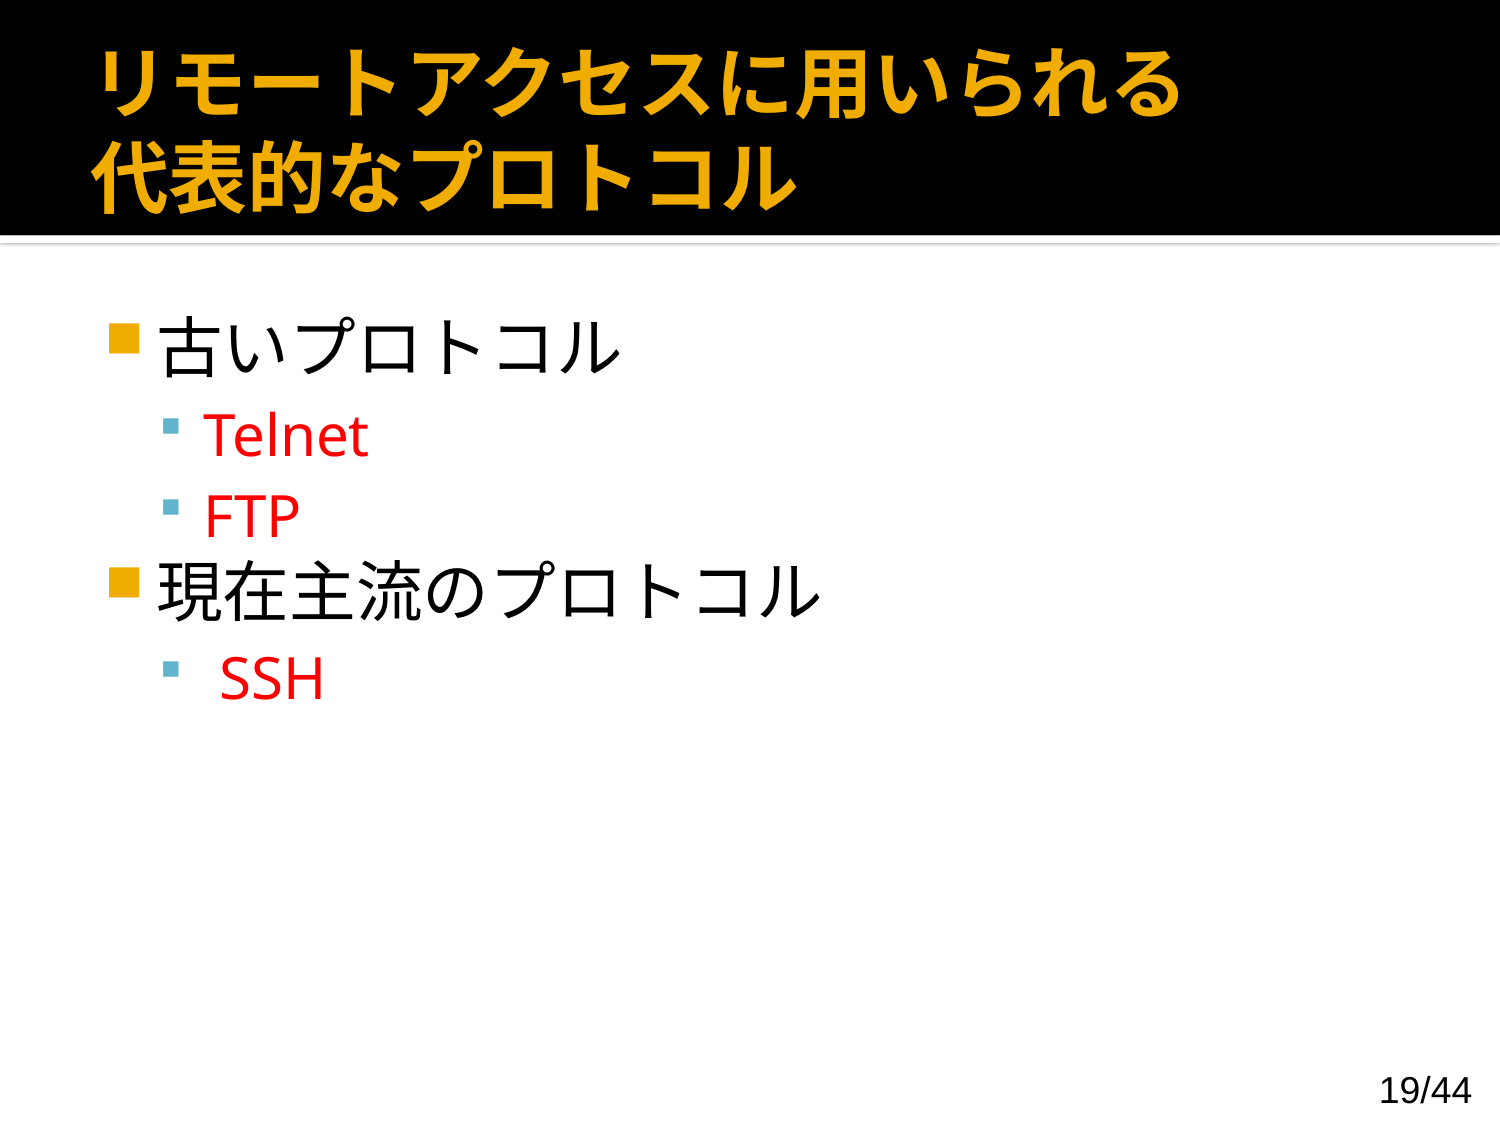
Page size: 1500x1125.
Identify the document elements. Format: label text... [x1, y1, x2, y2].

list 古いプロトコル Telnet FTP 現在主流のプロトコル SSH [75, 291, 1425, 1050]
title リモートアクセスに用いられる 代表的なプロトコル [75, 25, 1425, 231]
